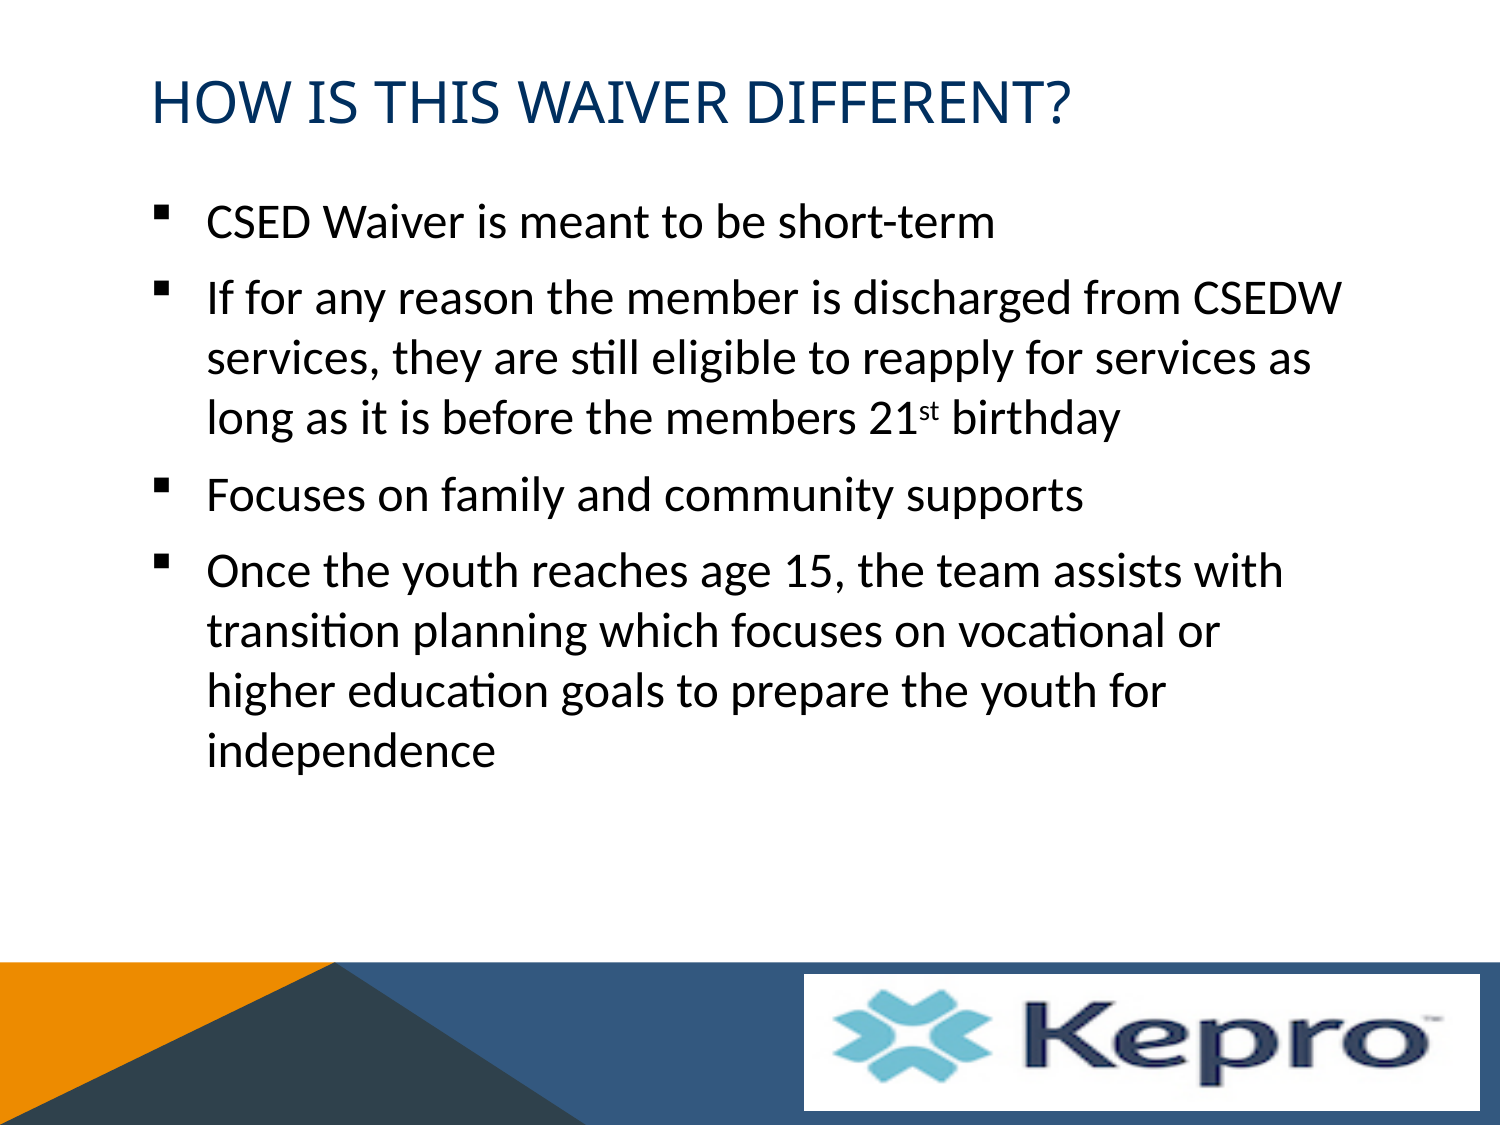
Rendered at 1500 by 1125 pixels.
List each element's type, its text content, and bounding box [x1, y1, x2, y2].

picture [804, 974, 1480, 1112]
list CSED Waiver is meant to be short-term If for any reason the member is discharged from CSEDW services, they are still eligible to reapply for services as long as it is before the members 21st birthday Focuses on family and community supports Once the youth reaches age 15, the team assists with transition planning which focuses on vocational or higher education goals to prepare the youth for independence [135, 180, 1369, 925]
title How is this waiver different? [135, 60, 1369, 150]
